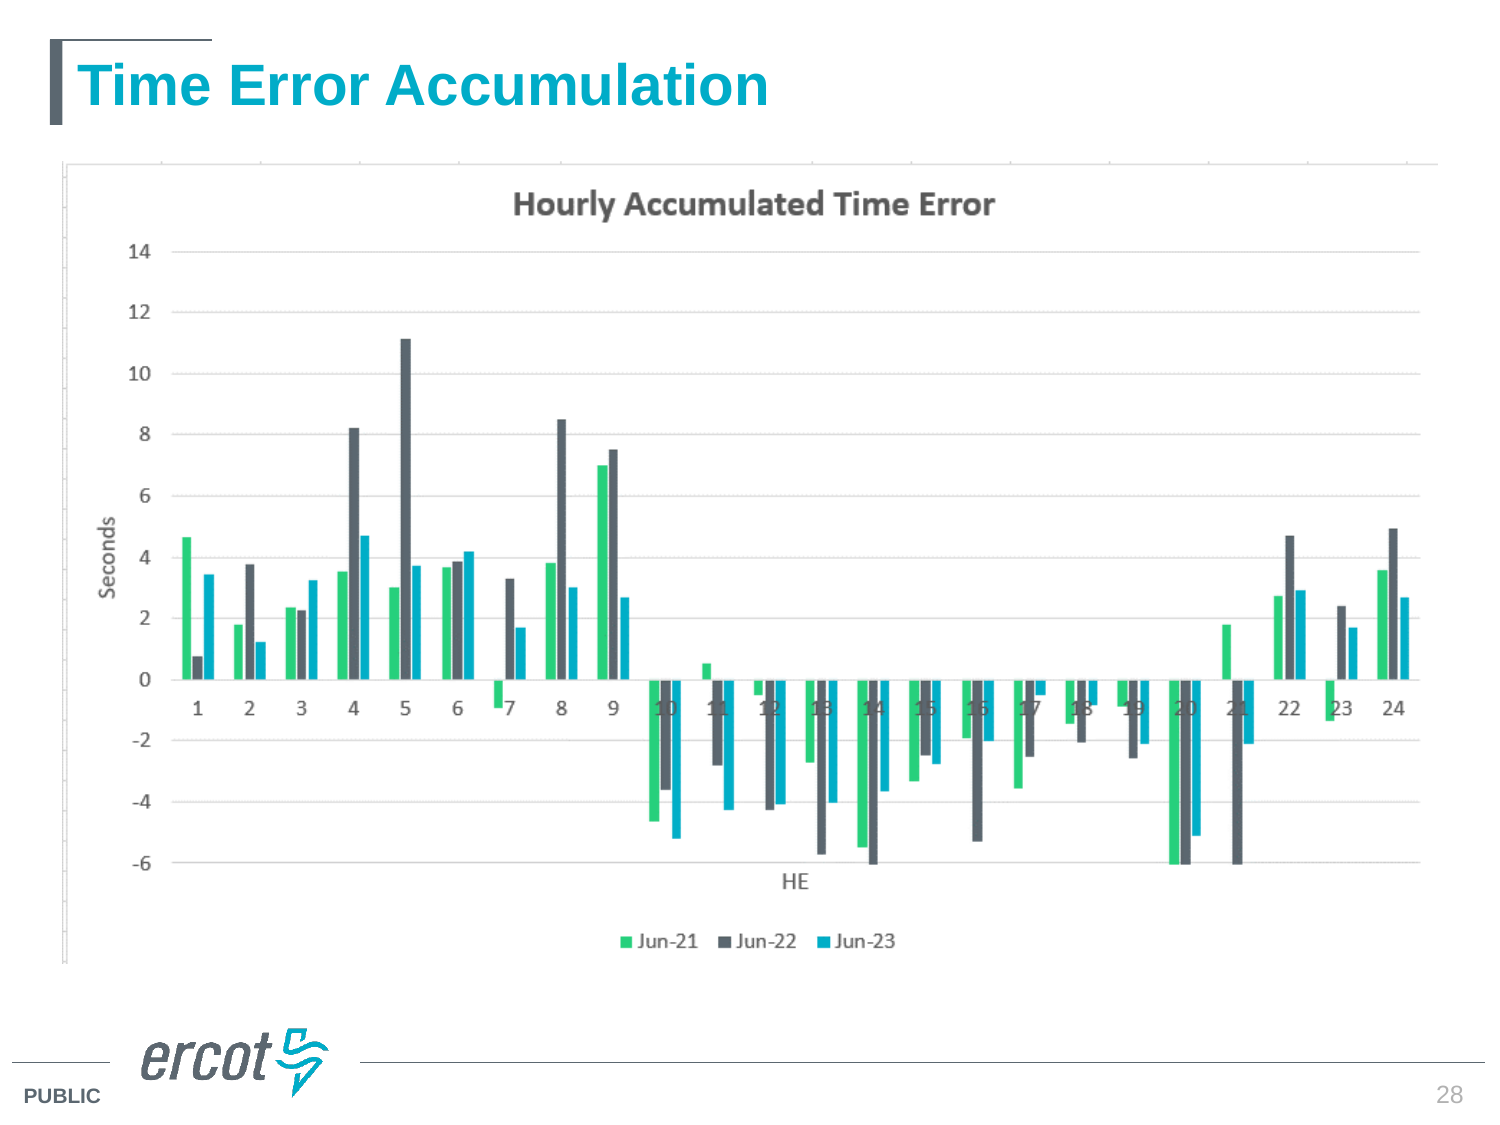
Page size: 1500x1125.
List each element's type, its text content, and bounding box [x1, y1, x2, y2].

picture [137, 1024, 332, 1100]
slide_number 28 [1412, 1076, 1488, 1112]
picture [62, 161, 1438, 964]
title Time Error Accumulation [62, 39, 1450, 125]
